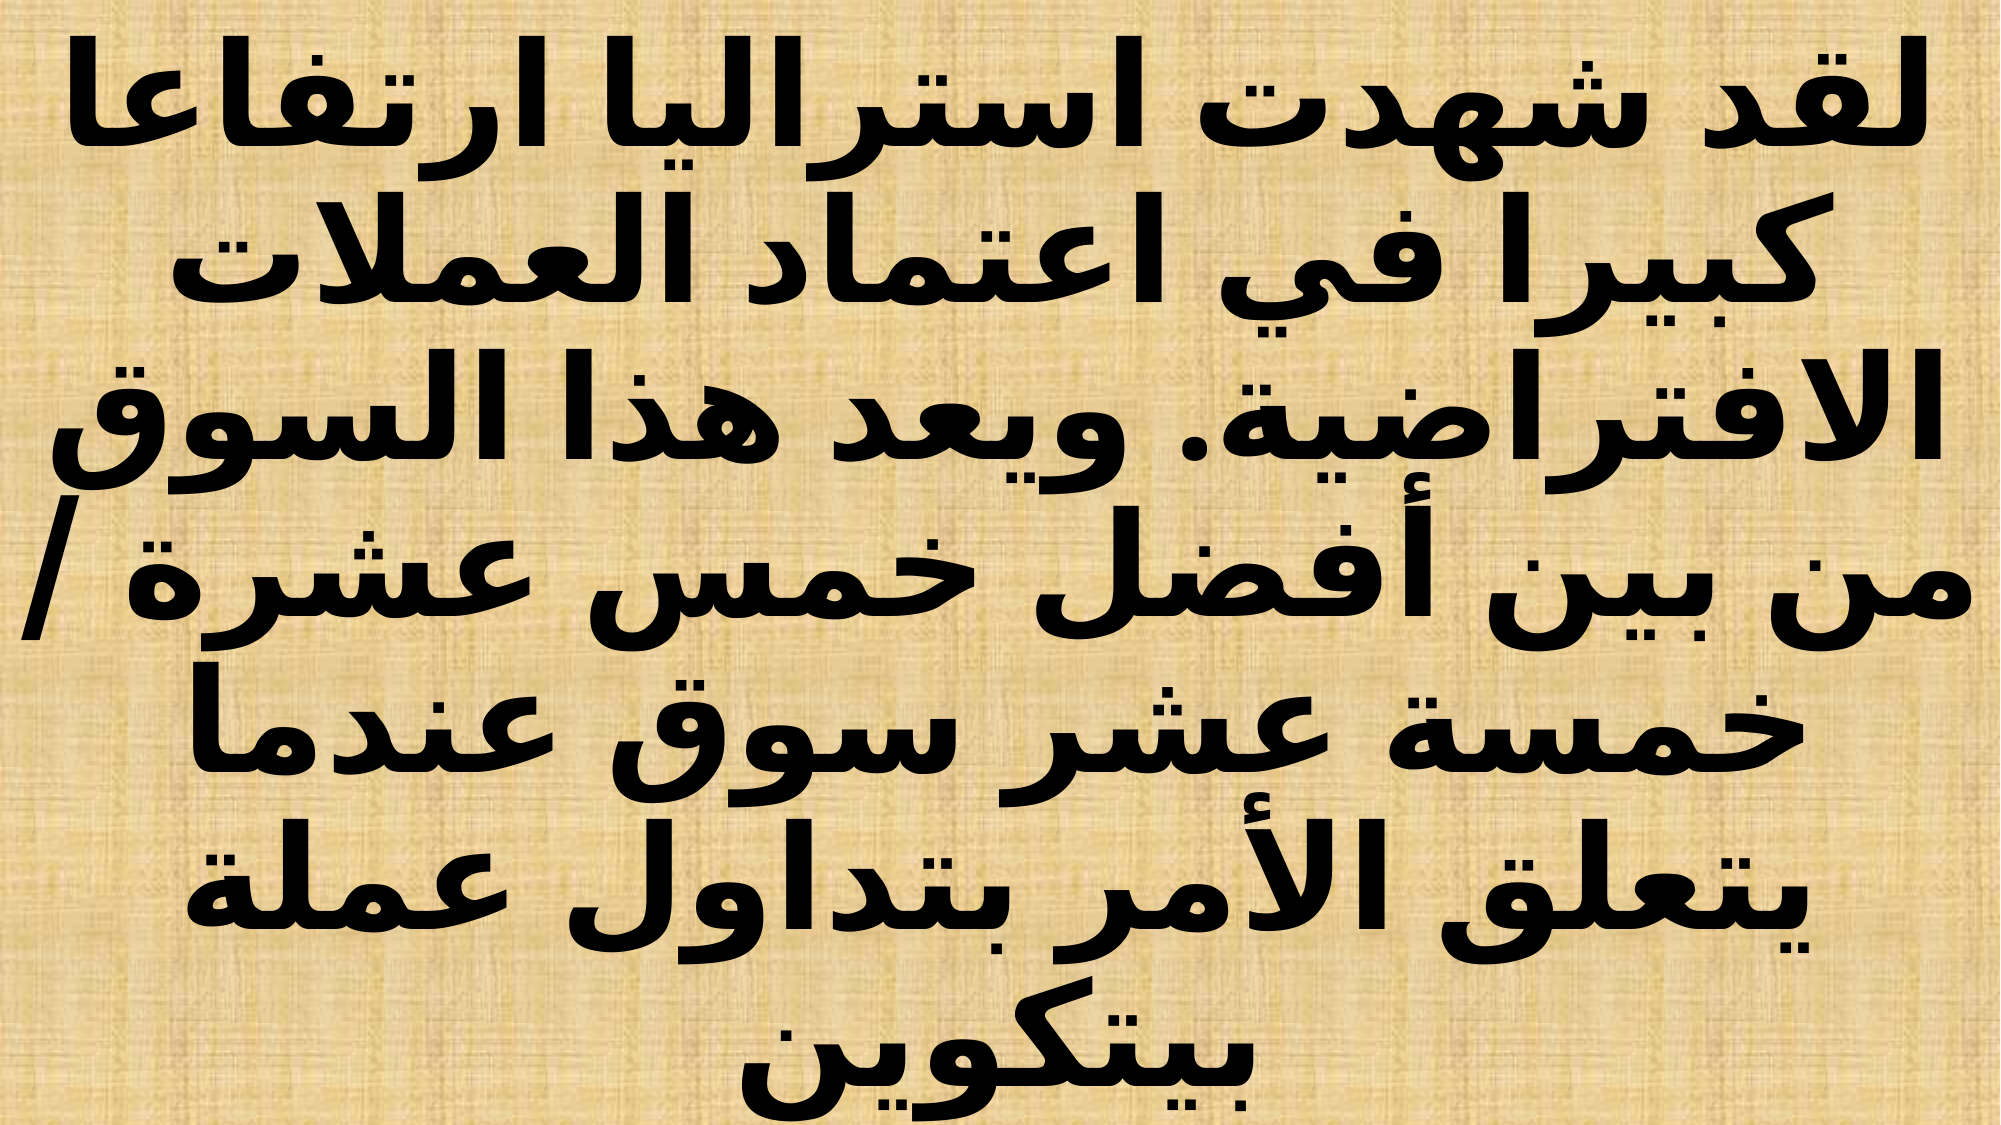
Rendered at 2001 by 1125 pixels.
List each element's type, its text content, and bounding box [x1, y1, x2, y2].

title لقد شهدت استراليا ارتفاعا كبيرا في اعتماد العملات الافتراضية. ويعد هذا السوق من بين أفضل خمس عشرة / خمسة عشر سوق عندما يتعلق الأمر بتداول عملة بيتكوين [0, 0, 2000, 1125]
